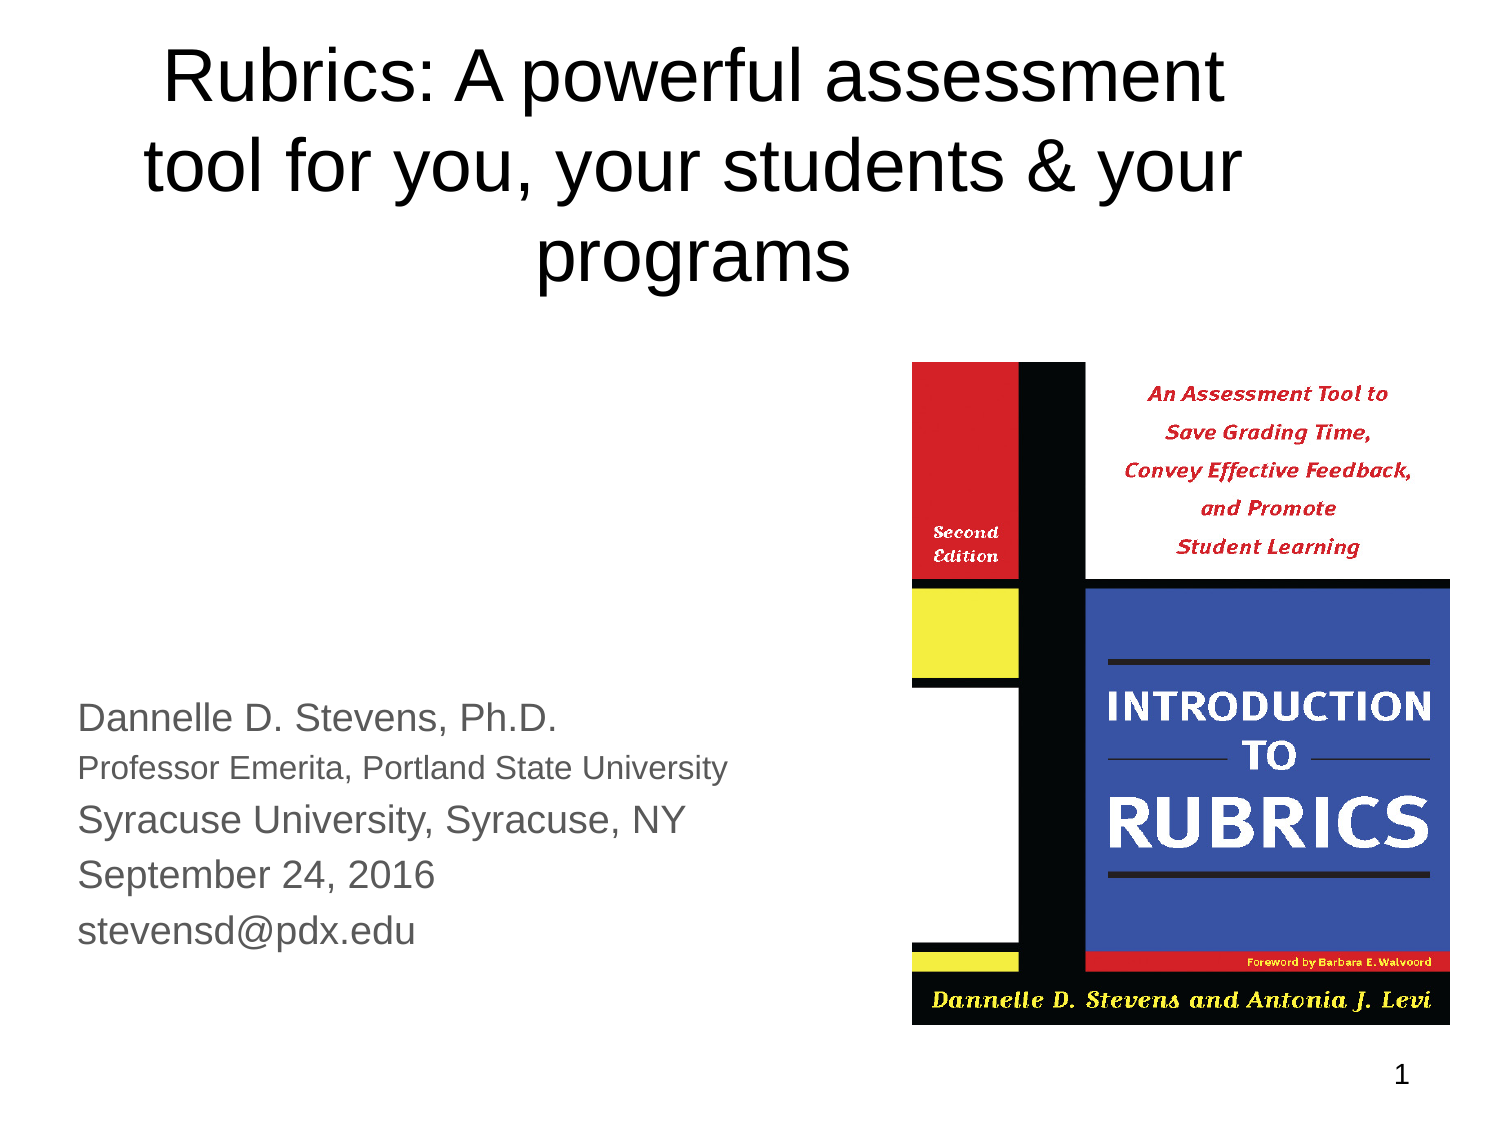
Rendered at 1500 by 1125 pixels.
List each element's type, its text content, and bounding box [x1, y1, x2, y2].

list Dannelle D. Stevens, Ph.D. Professor Emerita, Portland State University Syracuse University, Syracuse, NY September 24, 2016 stevensd@pdx.edu [62, 362, 913, 1038]
slide_number 1 [1074, 1042, 1425, 1103]
title Rubrics: A powerful assessment tool for you, your students & your programs [112, 112, 1275, 300]
picture [912, 362, 1451, 1026]
